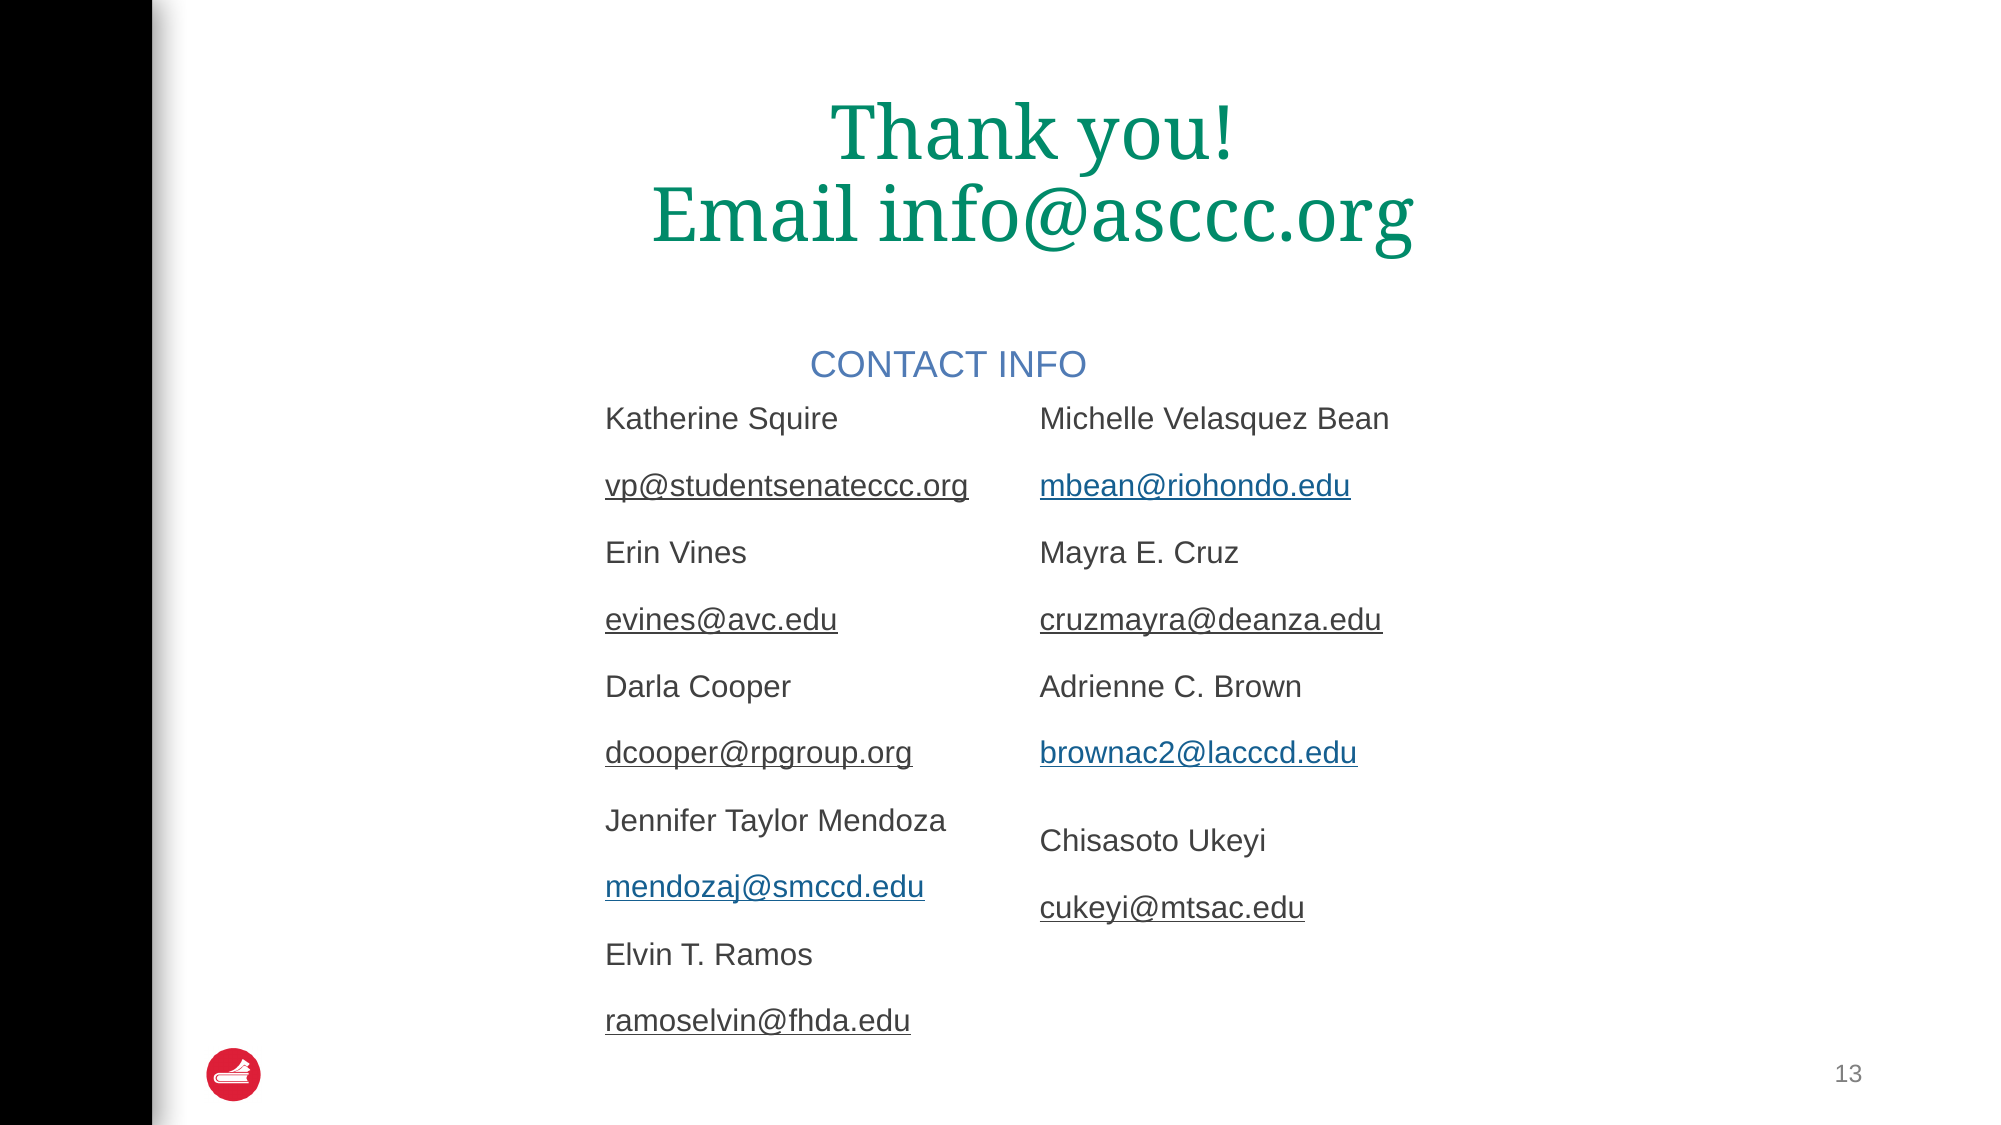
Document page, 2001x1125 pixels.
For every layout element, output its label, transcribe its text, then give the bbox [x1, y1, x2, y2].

text_box CONTACT INFO [295, 332, 1602, 393]
picture [204, 1046, 262, 1103]
title Thank you! Email info@asccc.org [209, 59, 1858, 278]
list Michelle Velasquez Bean mbean@riohondo.edu Mayra E. Cruz cruzmayra@deanza.edu Adrienne C. Brown brownac2@lacccd.edu Chisasoto Ukeyi cukeyi@mtsac.edu [1019, 393, 1455, 1103]
slide_number 13 [1712, 1042, 1863, 1103]
list Katherine Squire vp@studentsenateccc.org Erin Vines evines@avc.edu Darla Cooper dcooper@rpgroup.org Jennifer Taylor Mendoza mendozaj@smccd.edu Elvin T. Ramos ramoselvin@fhda.edu [584, 393, 1019, 1103]
